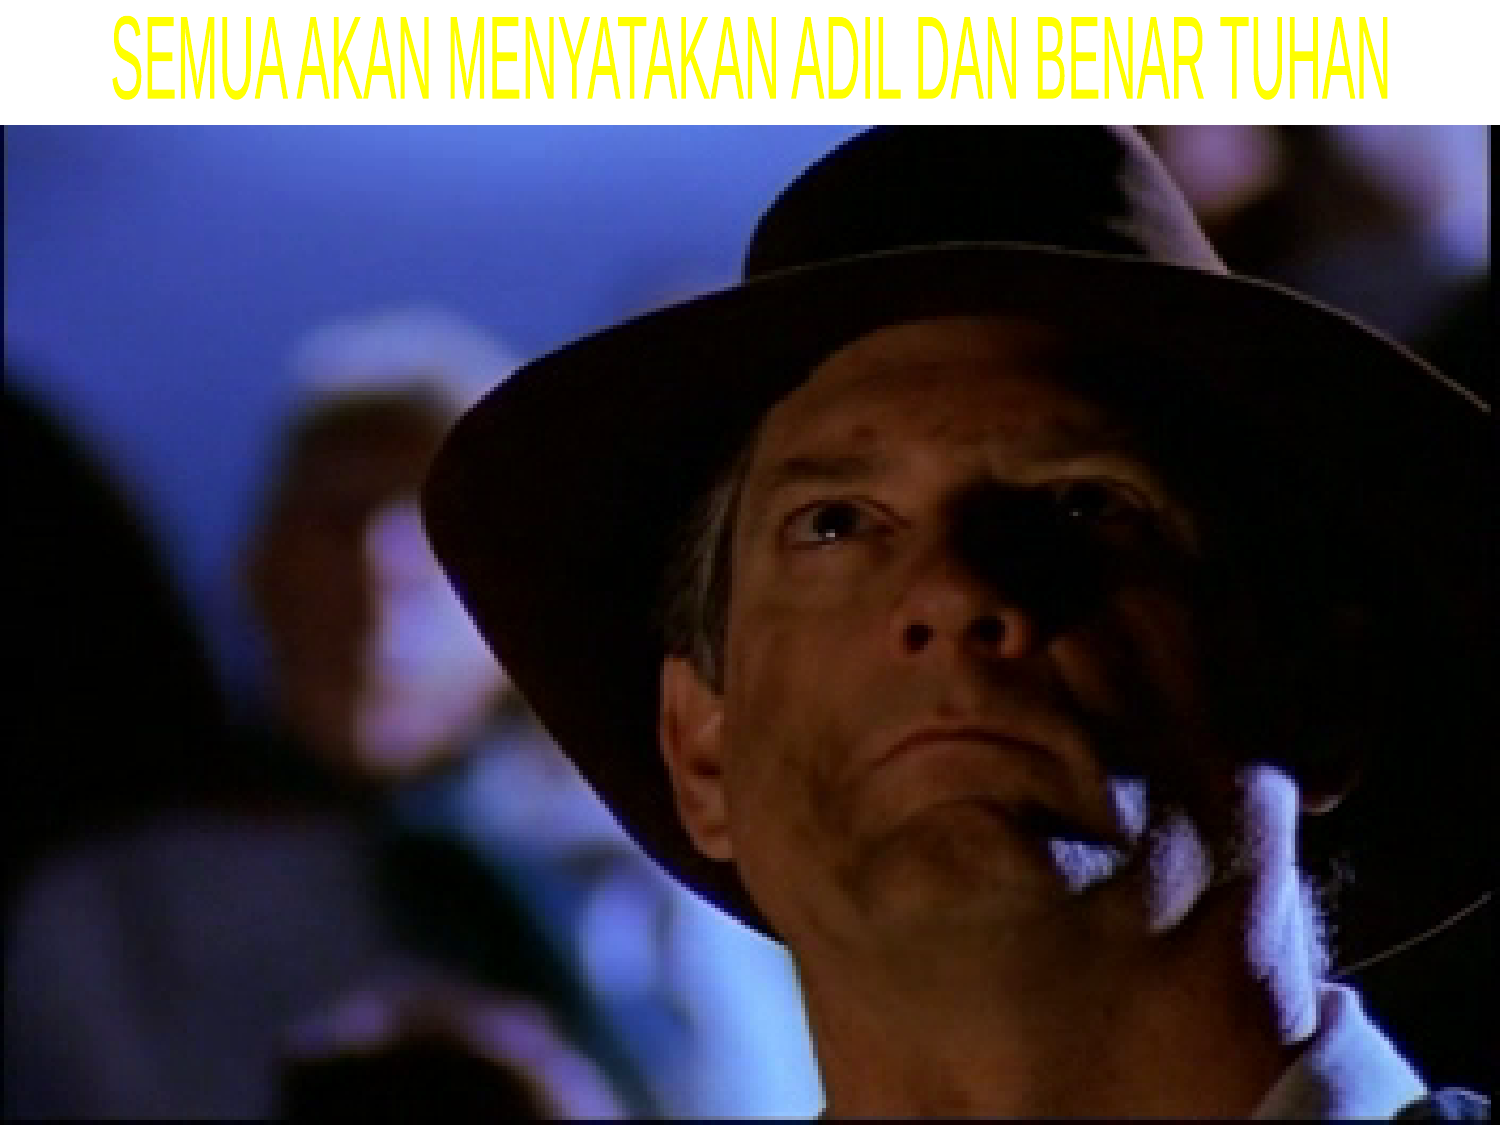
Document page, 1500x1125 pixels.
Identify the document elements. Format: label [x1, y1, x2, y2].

text_box [0, 124, 1500, 1125]
